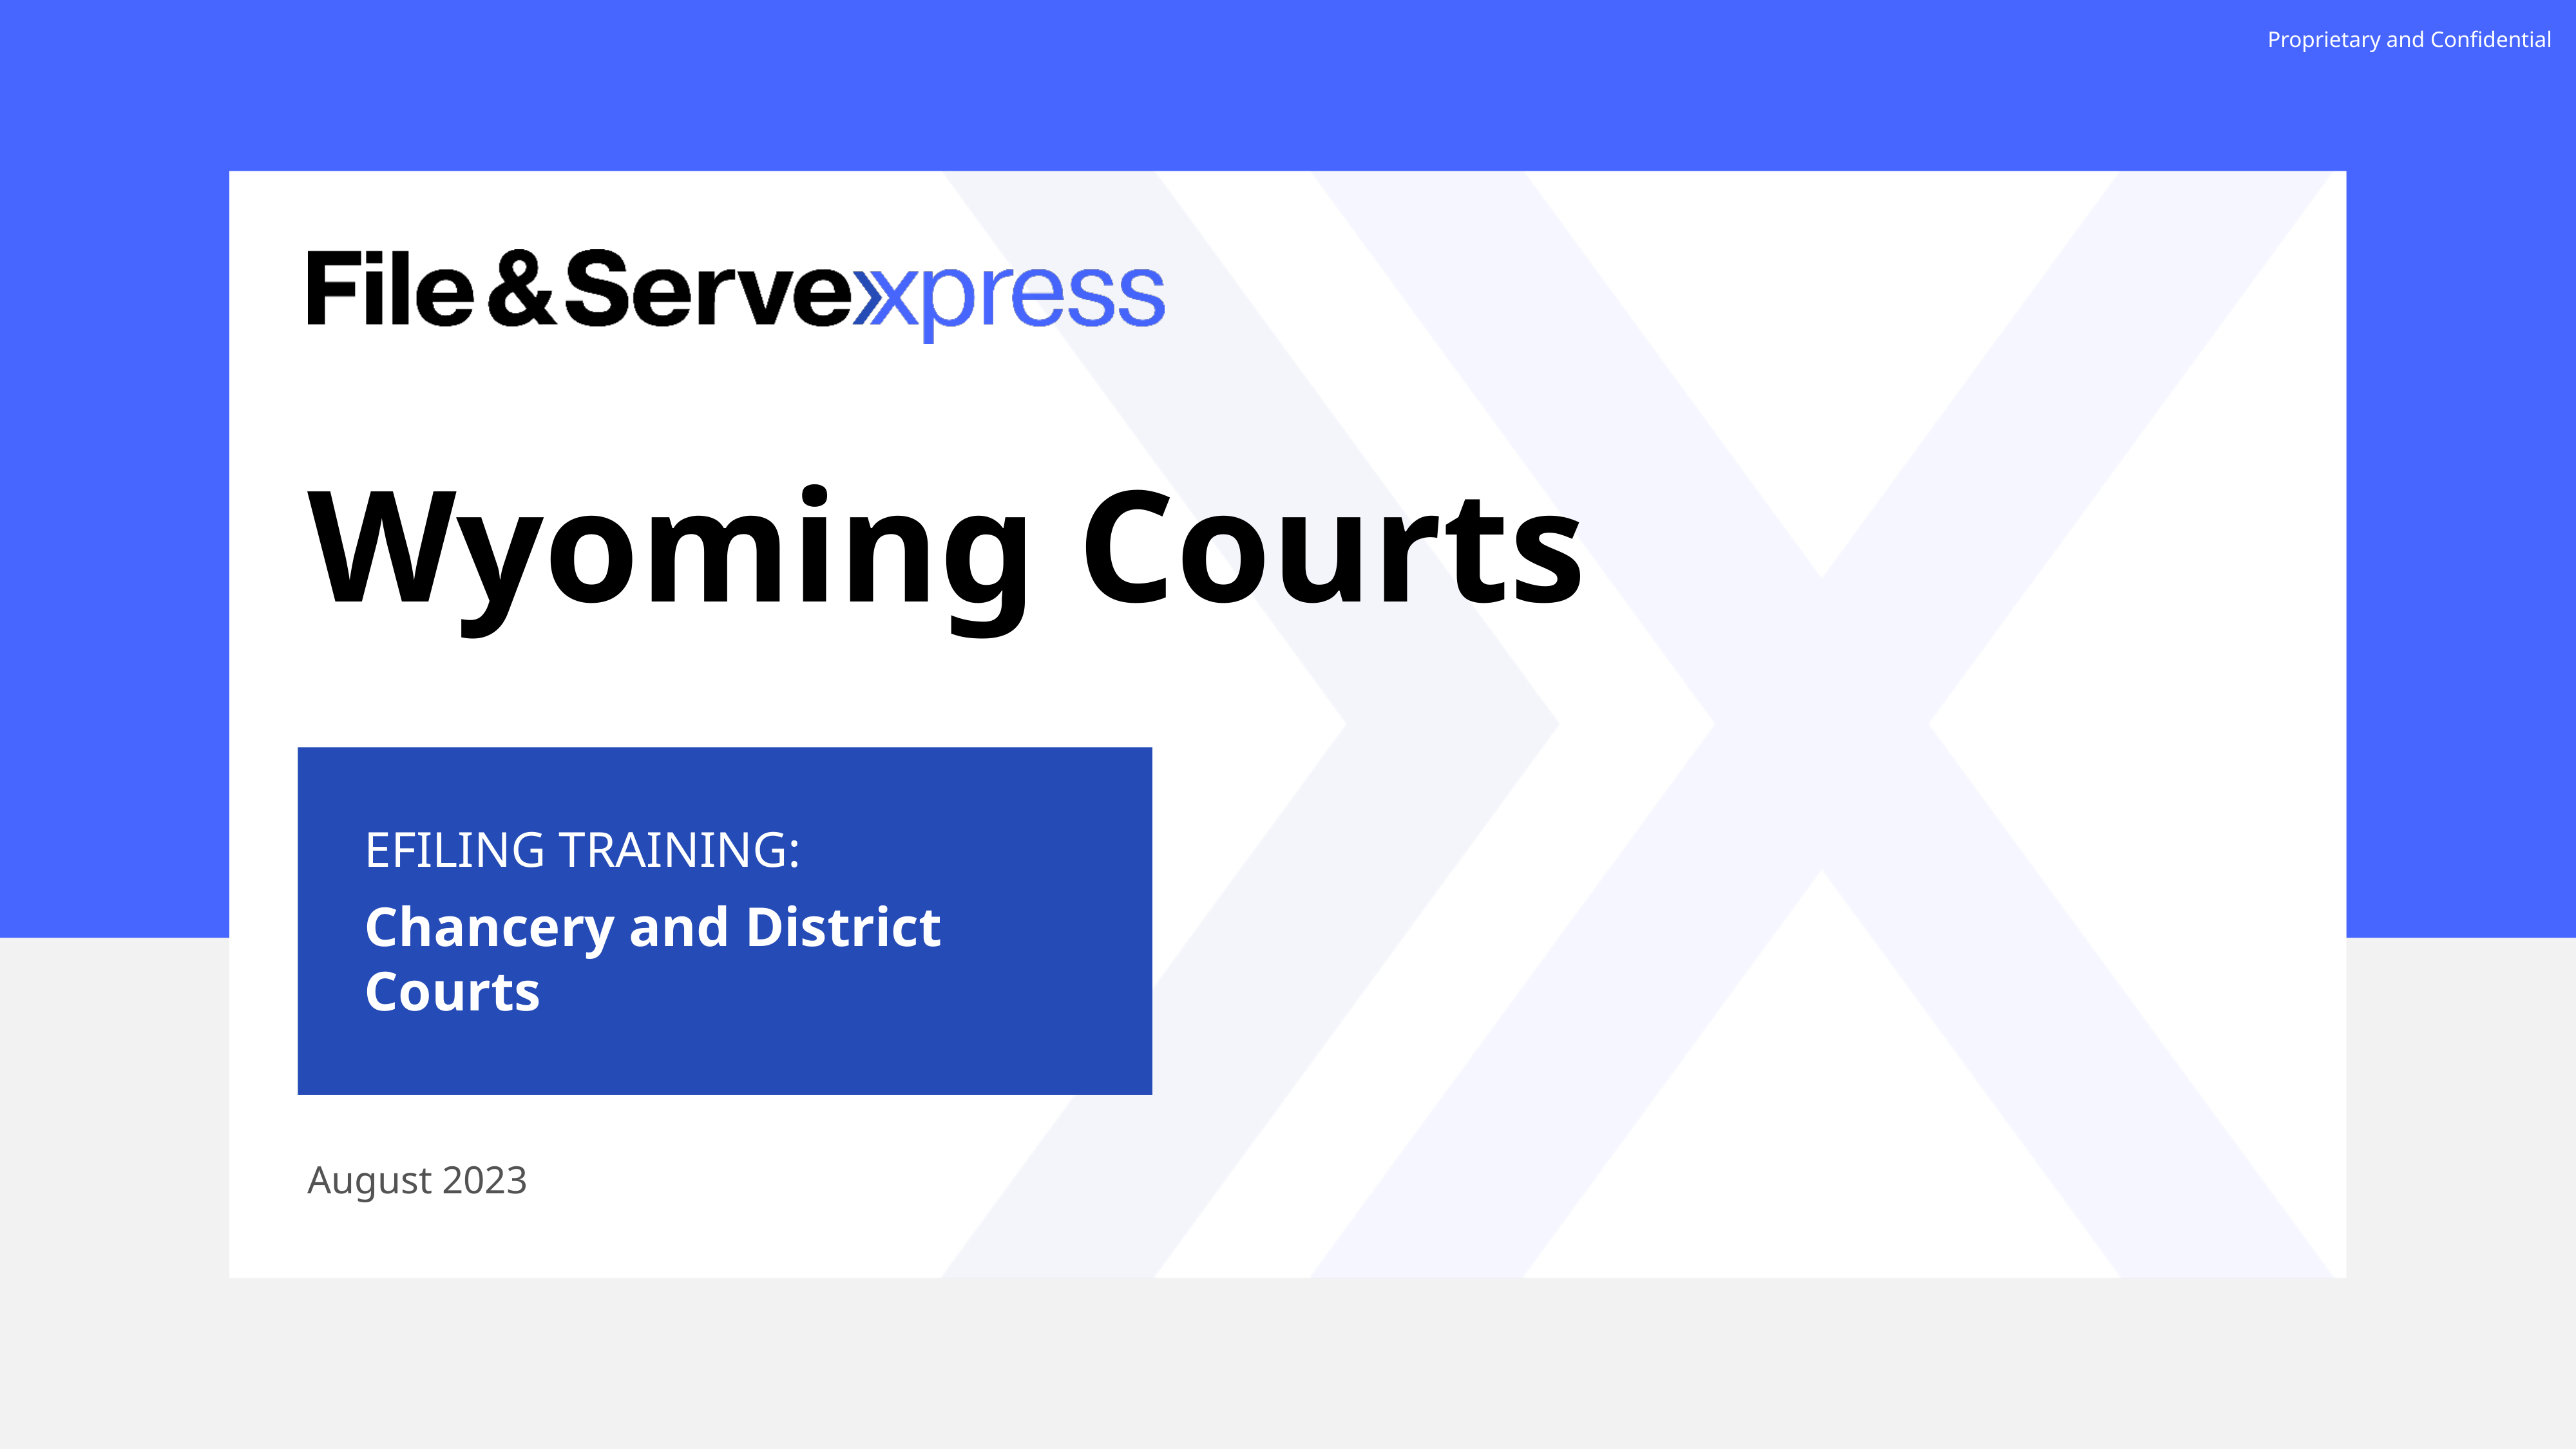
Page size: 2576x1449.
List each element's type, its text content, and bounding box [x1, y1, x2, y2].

text_box August 2023 [298, 1151, 941, 1206]
text_box [297, 746, 941, 1095]
text_box Wyoming Courts [298, 442, 941, 638]
picture [308, 171, 2334, 1278]
text_box EFILING TRAINING: Chancery and District Courts [354, 813, 941, 1027]
text_box Proprietary and Confidential [2258, 21, 2562, 56]
